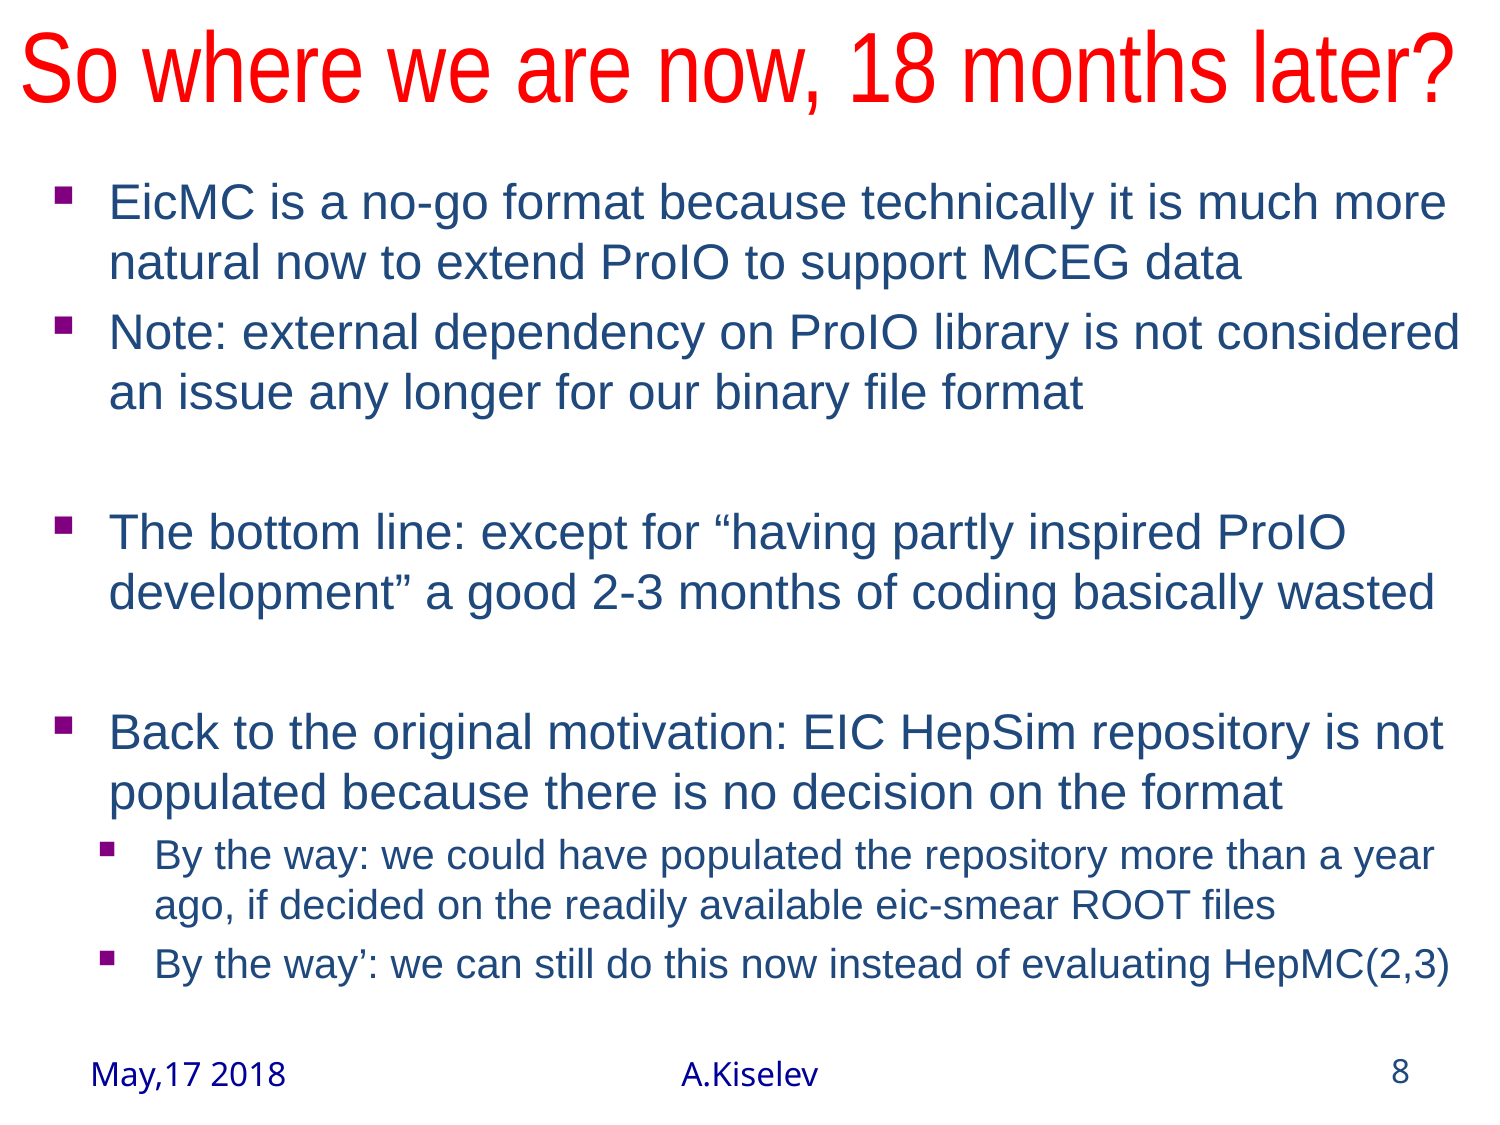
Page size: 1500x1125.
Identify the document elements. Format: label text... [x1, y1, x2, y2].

text_box EicMC is a no-go format because technically it is much more natural now to extend ProIO to support MCEG data Note: external dependency on ProIO library is not considered an issue any longer for our binary file format The bottom line: except for “having partly inspired ProIO development” a good 2-3 months of coding basically wasted Back to the original motivation: EIC HepSim repository is not populated because there is no decision on the format By the way: we could have populated the repository more than a year ago, if decided on the readily available eic-smear ROOT files By the way’: we can still do this now instead of evaluating HepMC(2,3) [37, 162, 1500, 1050]
title So where we are now, 18 months later? [0, 0, 1500, 125]
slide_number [75, 1050, 425, 1103]
slide_number 8 [1074, 1050, 1425, 1103]
footer A.Kiselev [512, 1050, 988, 1103]
